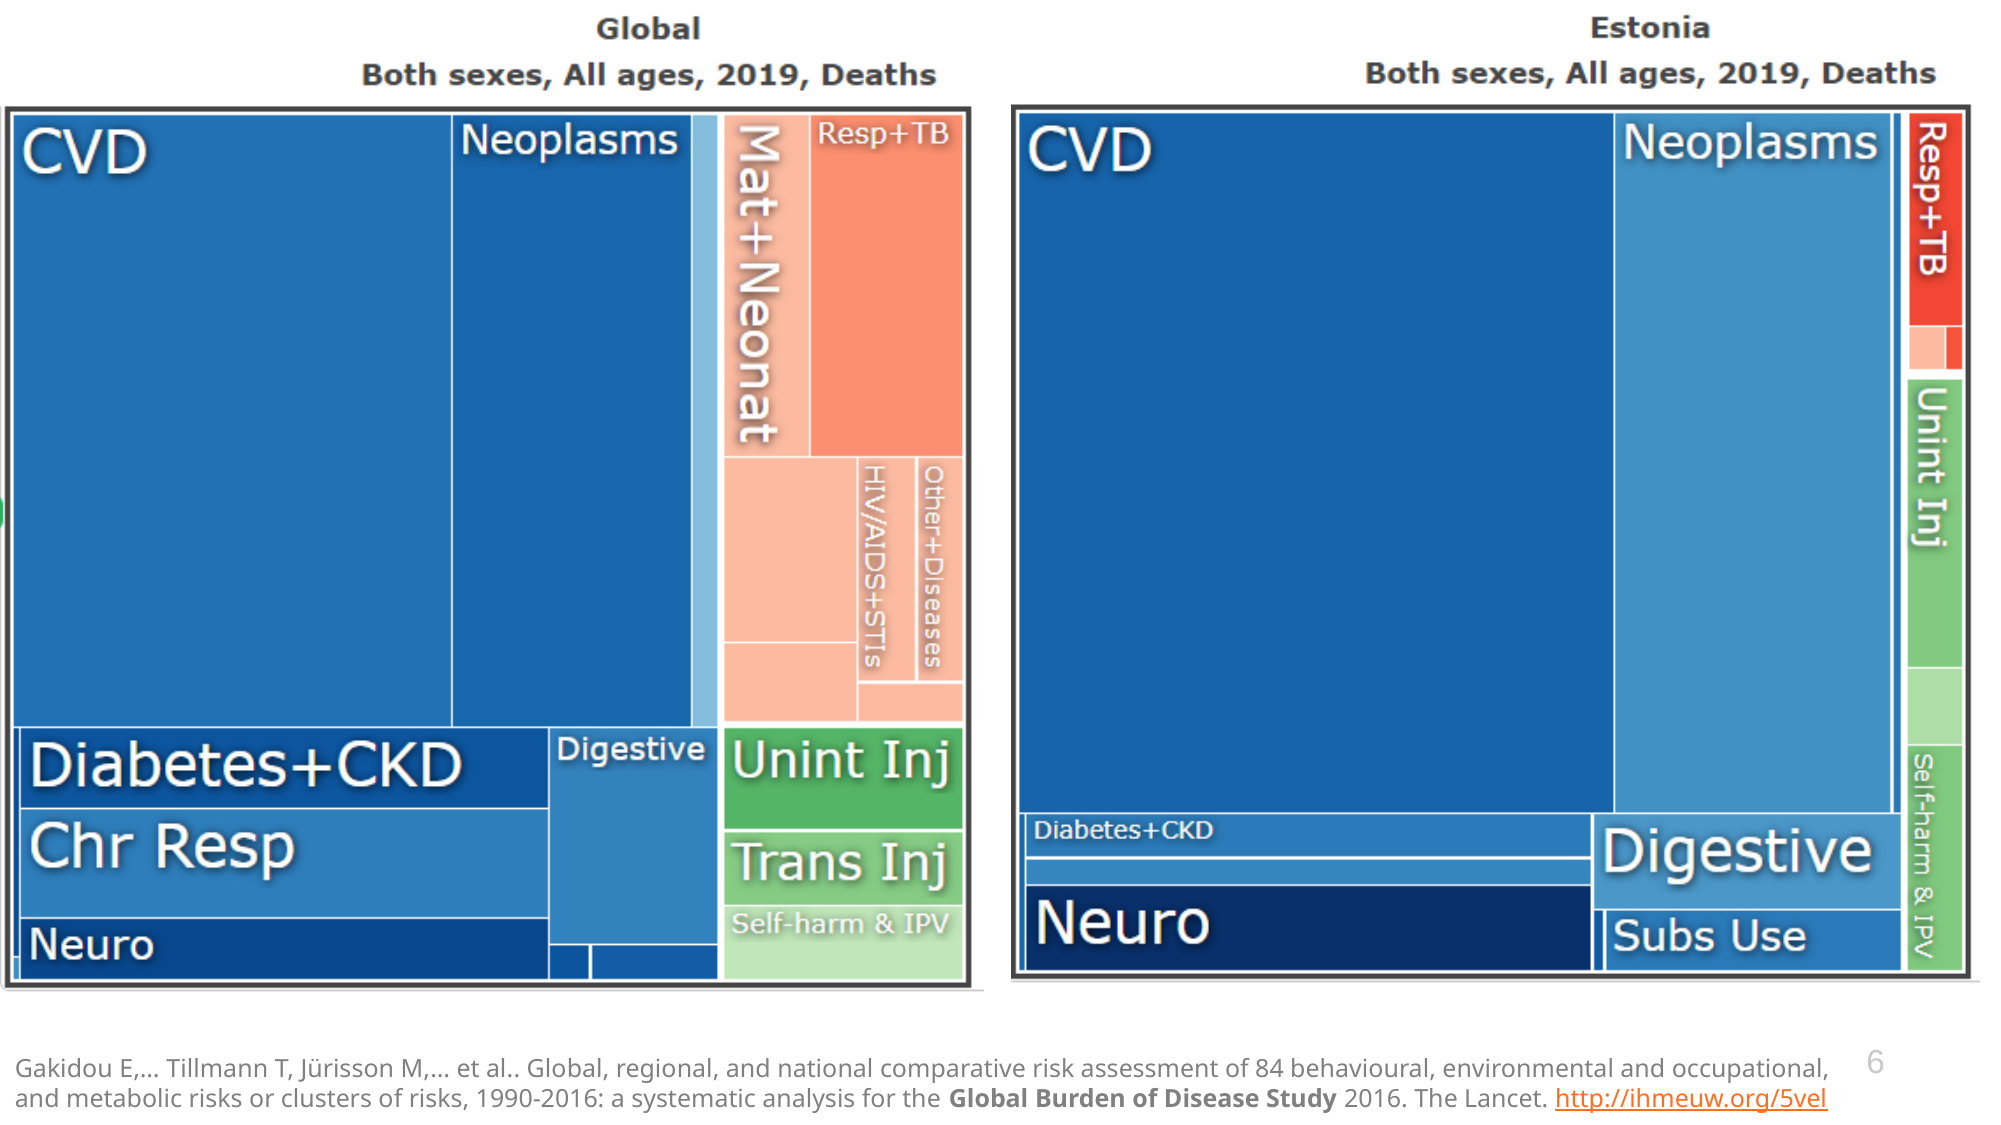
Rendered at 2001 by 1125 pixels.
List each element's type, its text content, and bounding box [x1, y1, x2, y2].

slide_number 6 [1674, 1030, 1900, 1090]
text_box Gakidou E,… Tillmann T, Jürisson M,… et al.. Global, regional, and national comparative risk assessment of 84 behavioural, environmental and occupational, and metabolic risks or clusters of risks, 1990-2016: a systematic analysis for the Global Burden of Disease Study 2016. The Lancet. http://ihmeuw.org/5vel [0, 1044, 1863, 1124]
picture [1011, 12, 1980, 988]
picture [0, 0, 984, 997]
